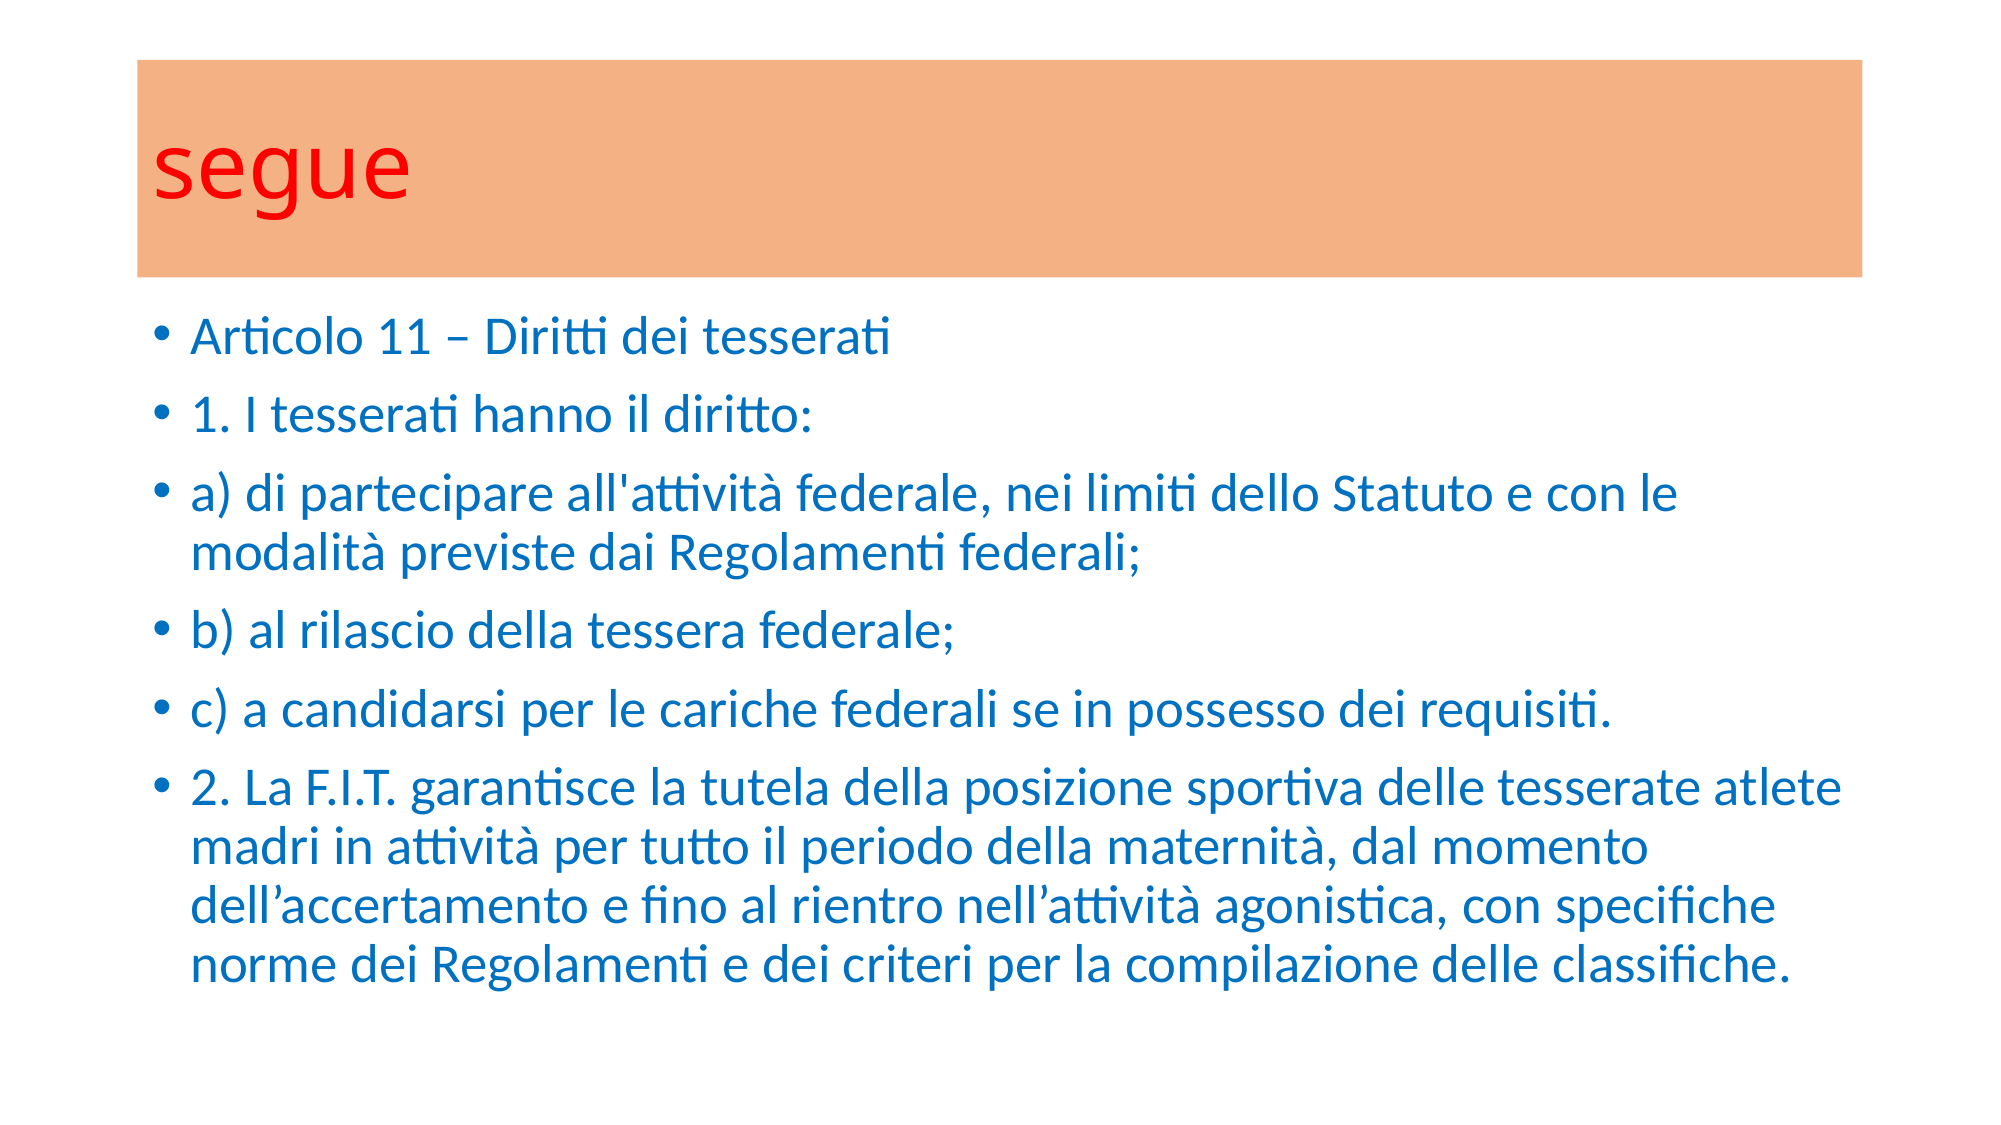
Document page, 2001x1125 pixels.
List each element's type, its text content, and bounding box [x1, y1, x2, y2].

title segue [137, 59, 1863, 278]
list Articolo 11 – Diritti dei tesserati 1. I tesserati hanno il diritto: a) di partecipare all'attività federale, nei limiti dello Statuto e con le modalità previste dai Regolamenti federali; b) al rilascio della tessera federale; c) a candidarsi per le cariche federali se in possesso dei requisiti. 2. La F.I.T. garantisce la tutela della posizione sportiva delle tesserate atlete madri in attività per tutto il periodo della maternità, dal momento dell’accertamento e fino al rientro nell’attività agonistica, con specifiche norme dei Regolamenti e dei criteri per la compilazione delle classifiche. [137, 299, 1863, 1014]
